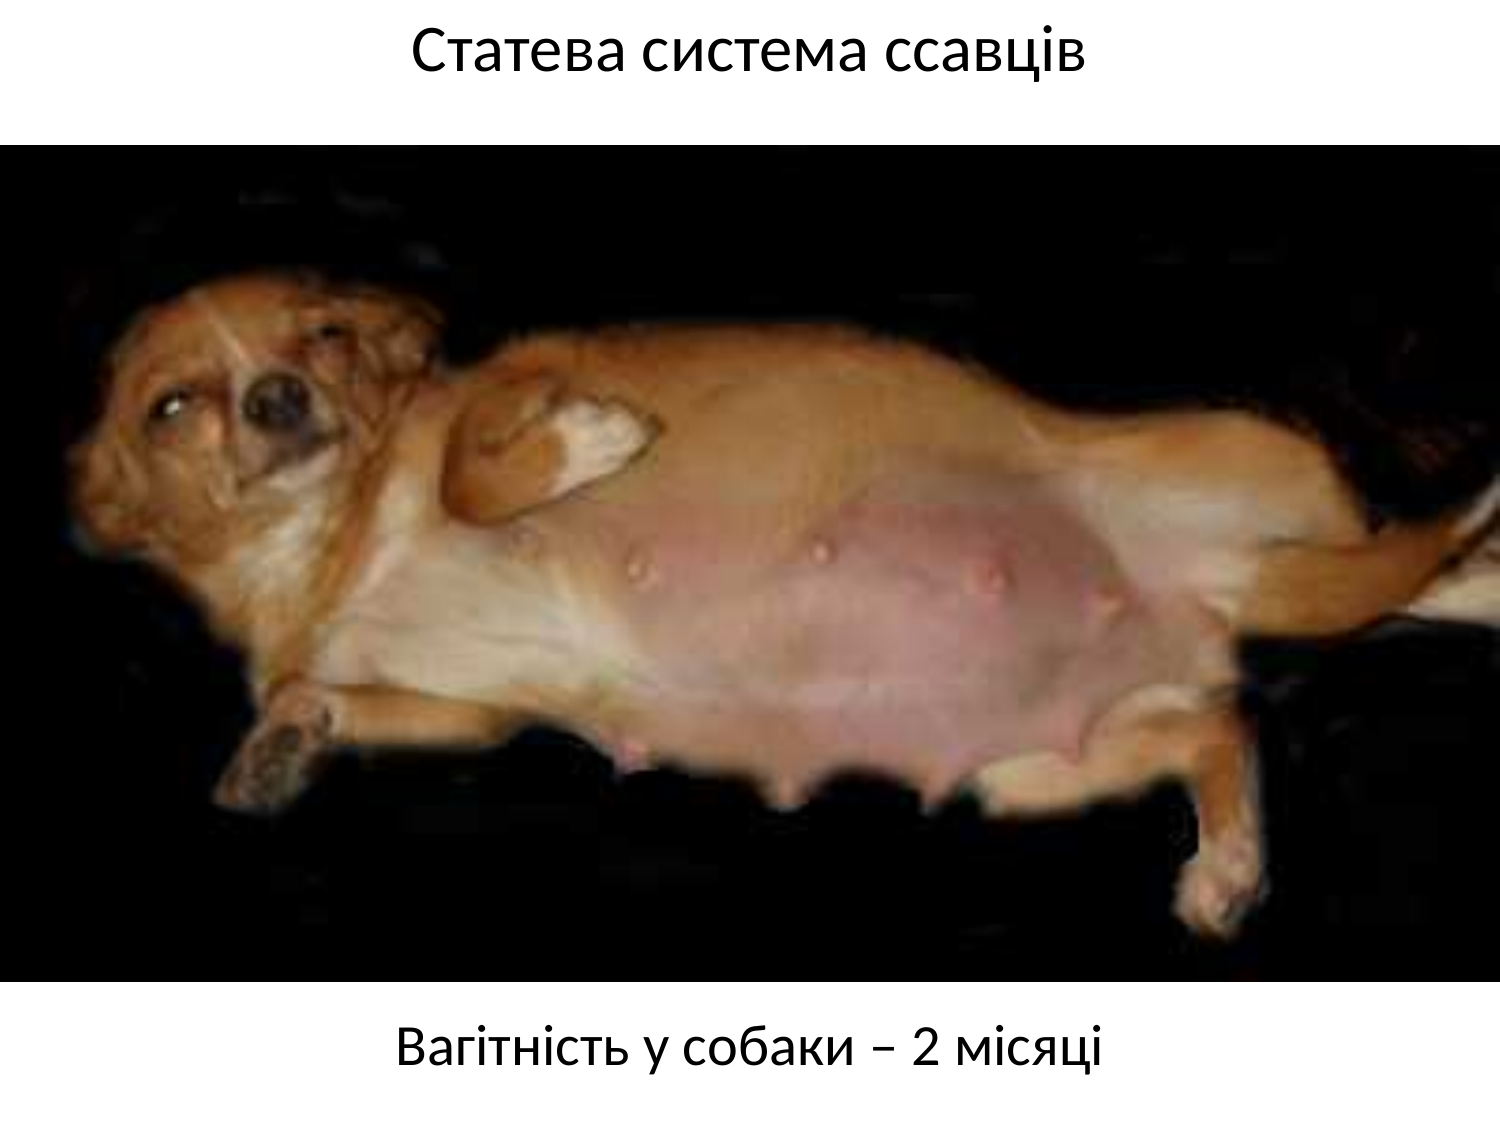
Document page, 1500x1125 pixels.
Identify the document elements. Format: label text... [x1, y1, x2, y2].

title Статева система ссавців [75, 0, 1425, 90]
picture [0, 145, 1500, 983]
list Вагітність у собаки – 2 місяці [75, 999, 1425, 1125]
